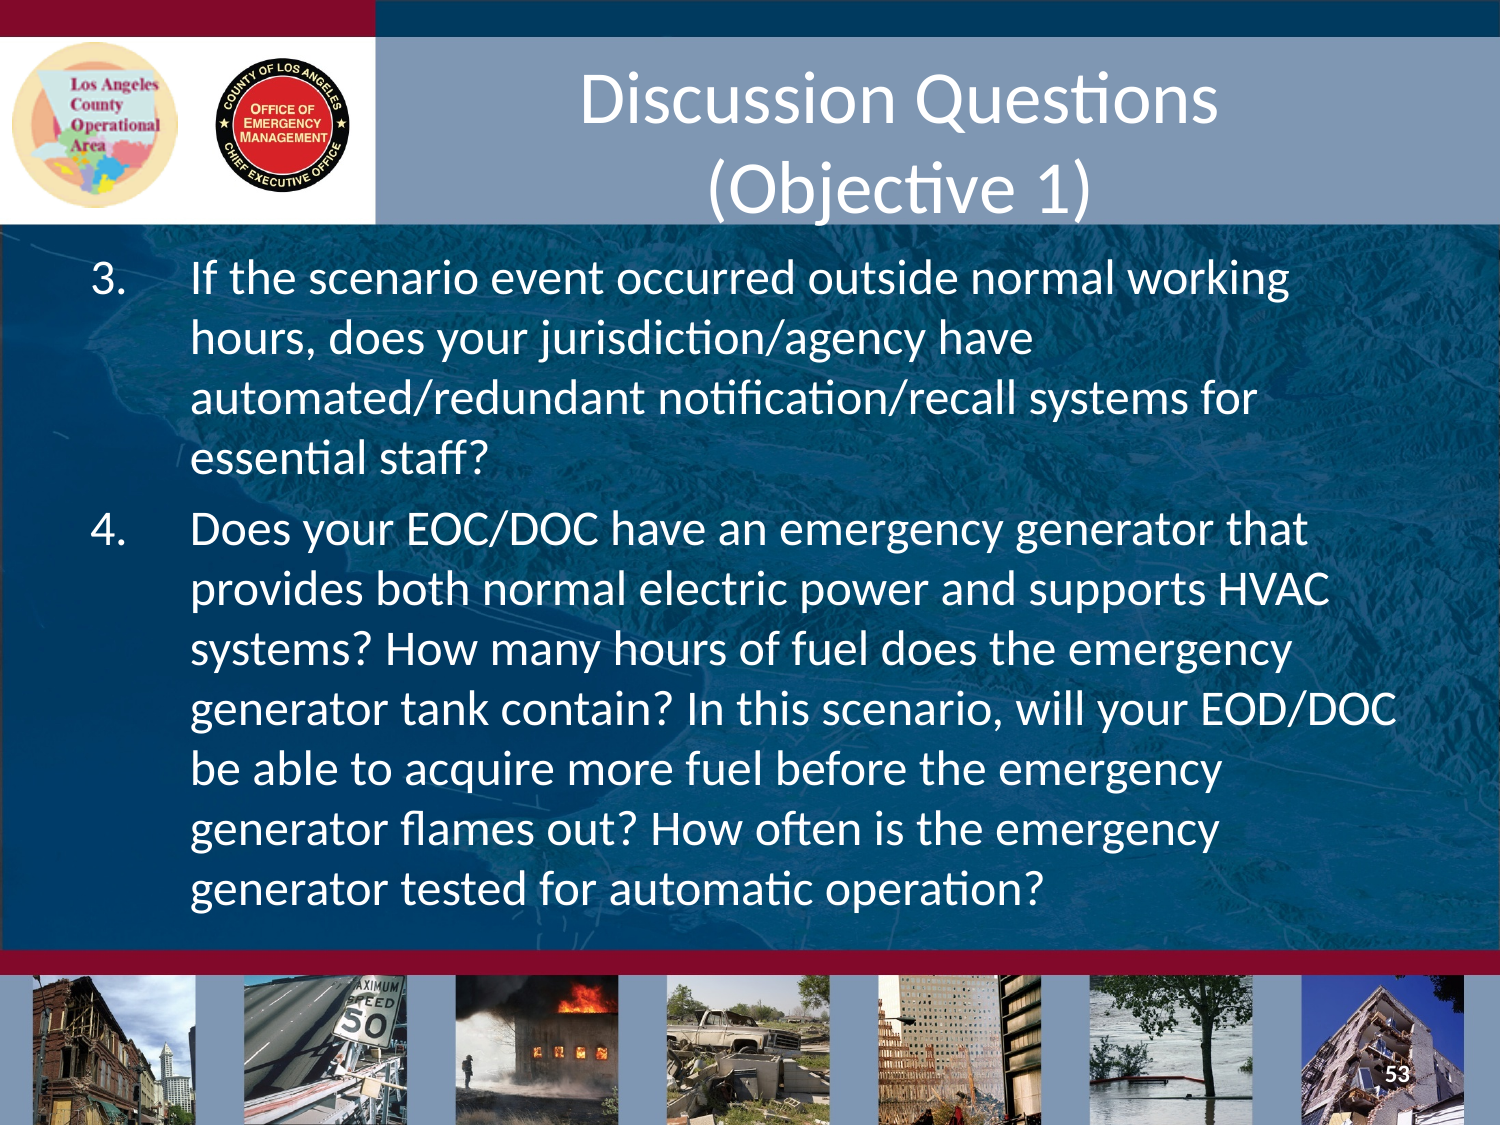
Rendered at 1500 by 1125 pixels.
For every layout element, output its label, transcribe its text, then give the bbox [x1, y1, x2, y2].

text_box 53 [1074, 1042, 1425, 1103]
list If the scenario event occurred outside normal working hours, does your jurisdiction/agency have automated/redundant notification/recall systems for essential staff? Does your EOC/DOC have an emergency generator that provides both normal electric power and supports HVAC systems? How many hours of fuel does the emergency generator tank contain? In this scenario, will your EOD/DOC be able to acquire more fuel before the emergency generator flames out? How often is the emergency generator tested for automatic operation? [74, 237, 1426, 981]
title Discussion Questions (Objective 1) [374, 44, 1426, 233]
picture [0, 0, 1500, 1125]
